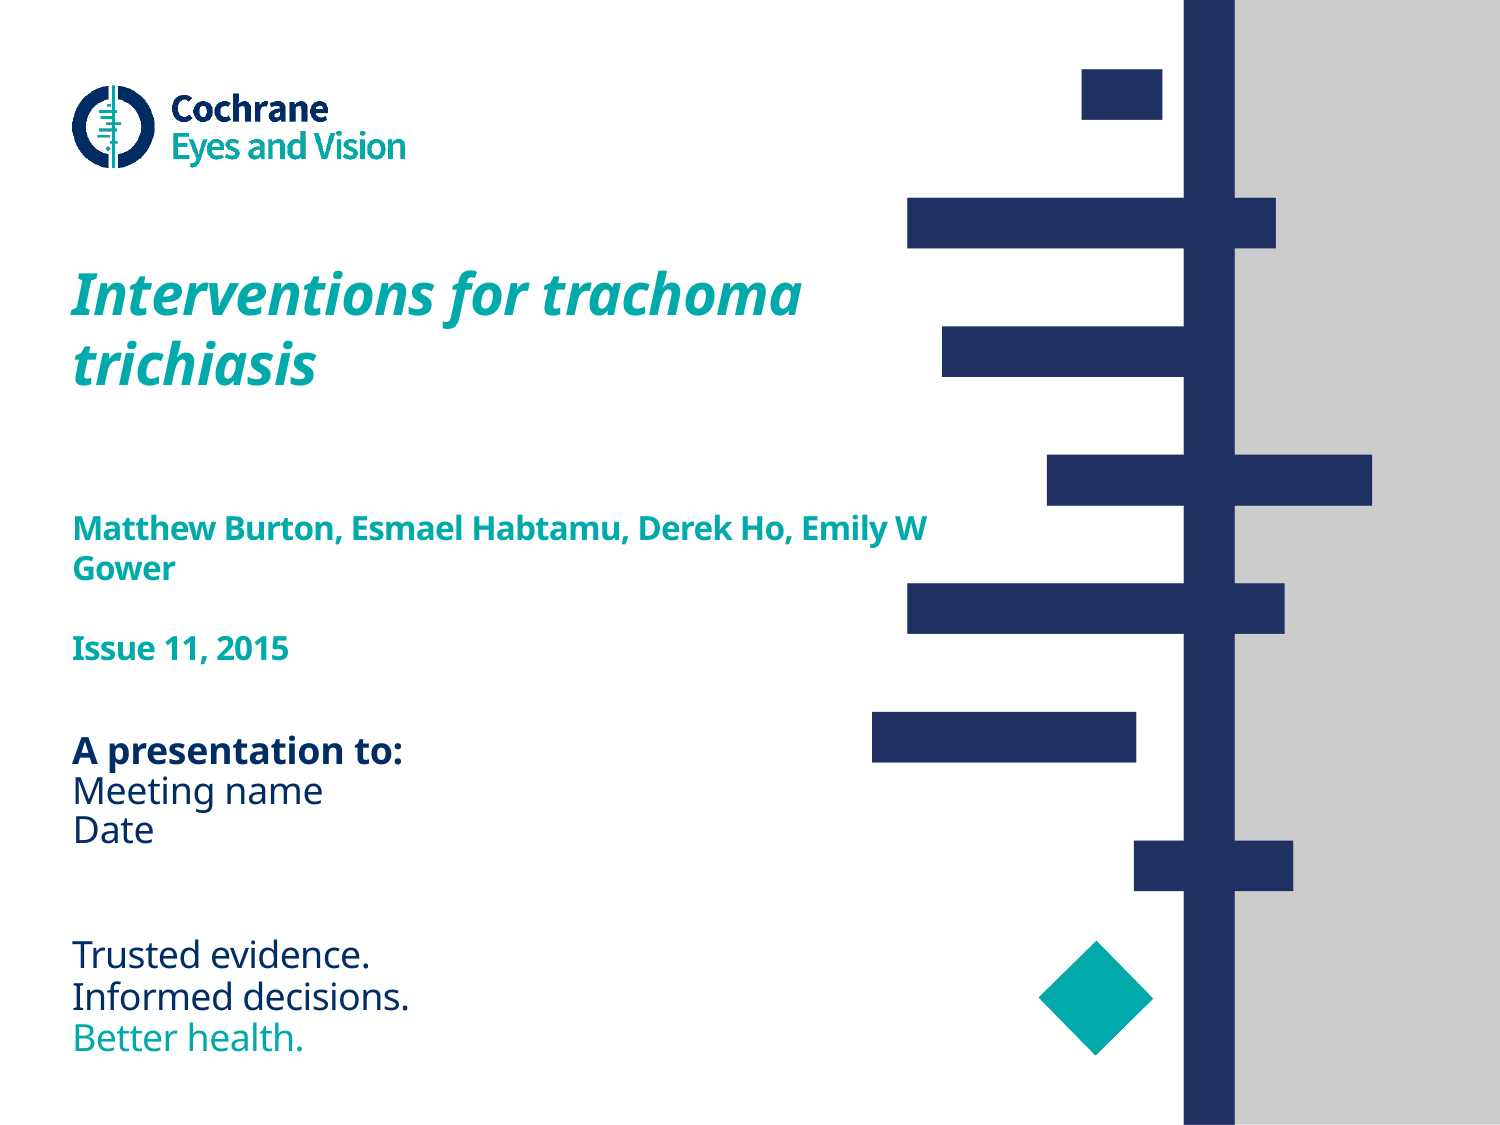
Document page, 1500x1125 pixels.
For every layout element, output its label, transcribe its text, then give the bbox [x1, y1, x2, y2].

picture [72, 82, 413, 176]
subtitle A presentation to: Meeting name Date [72, 732, 805, 868]
title Interventions for trachoma trichiasis Matthew Burton, Esmael Habtamu, Derek Ho, Emily W Gower Issue 11, 2015 [72, 236, 990, 667]
picture [872, 0, 1500, 1125]
